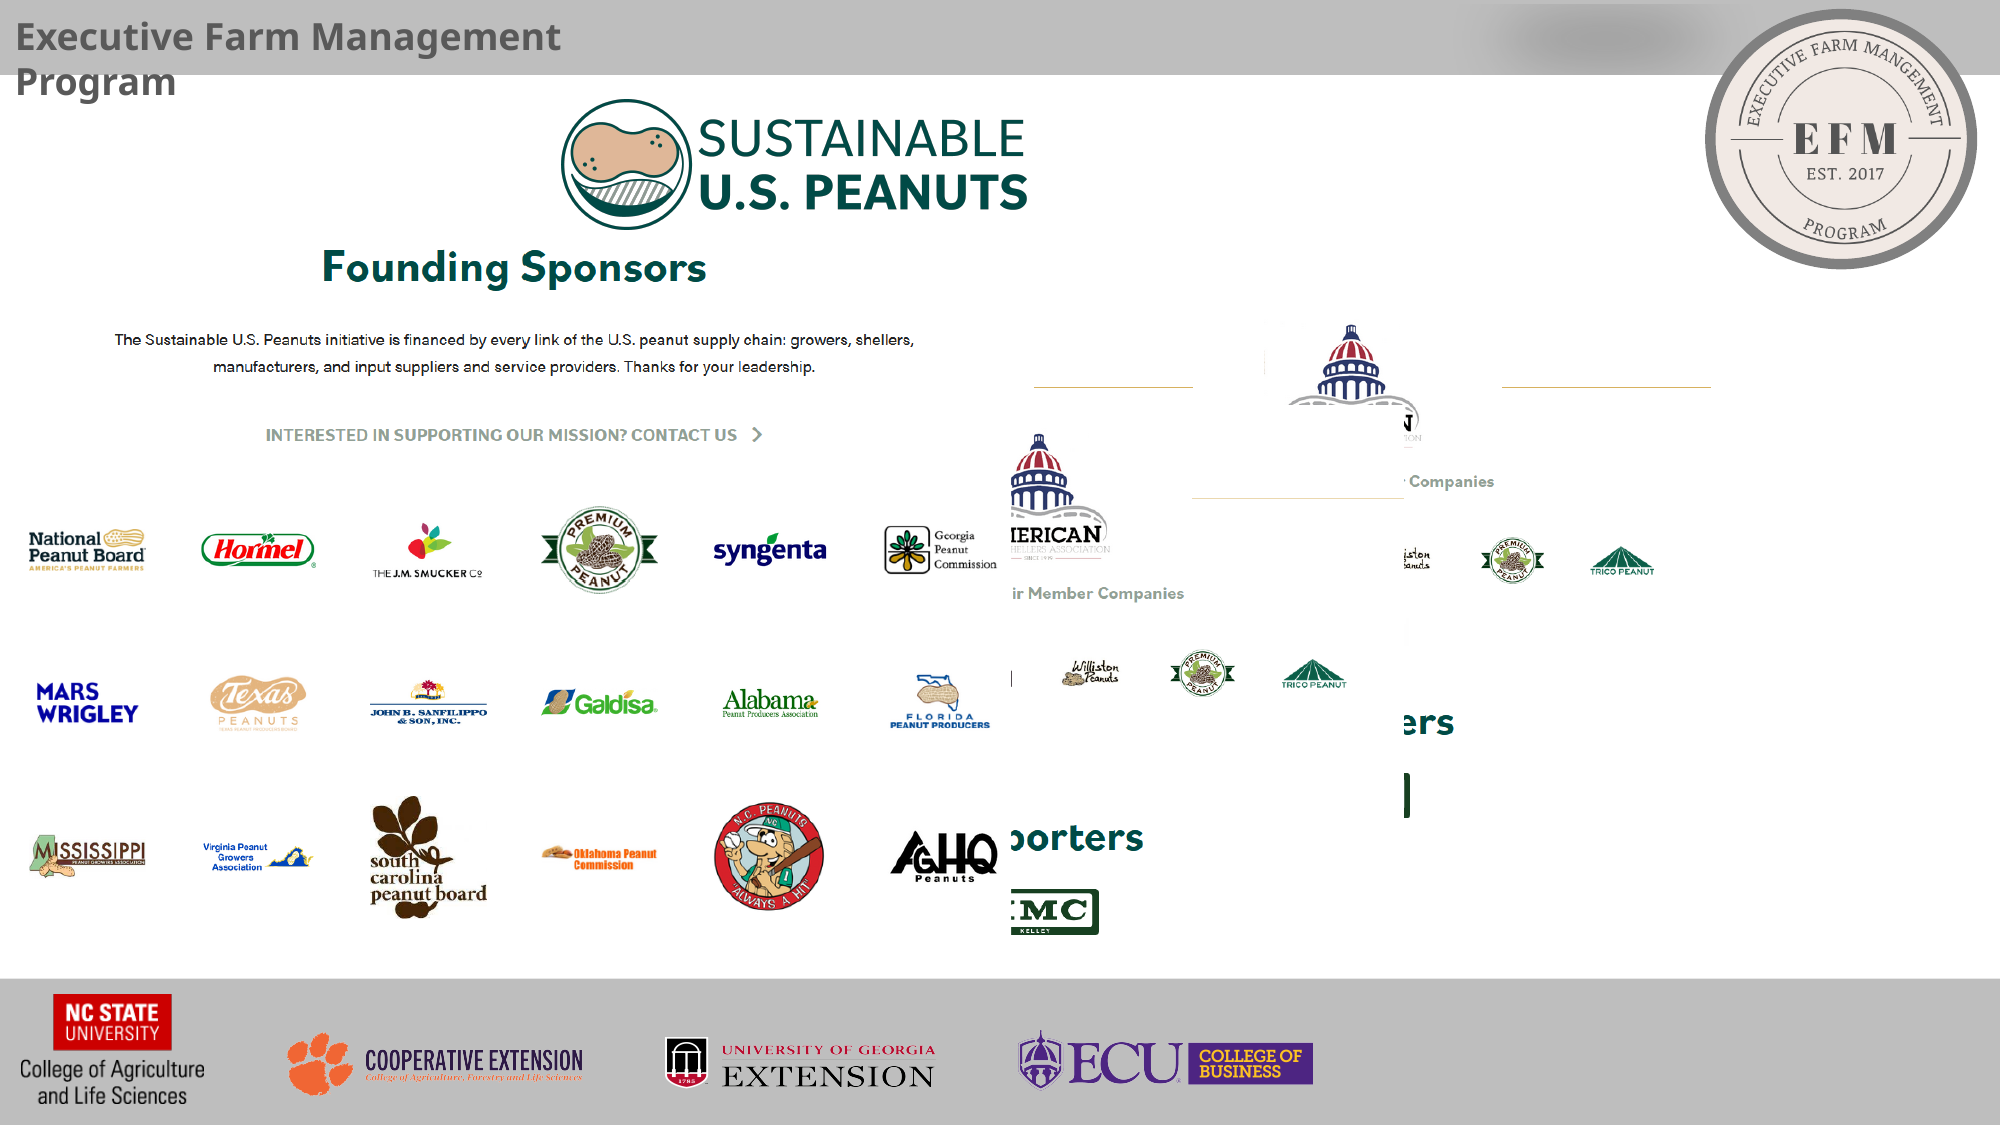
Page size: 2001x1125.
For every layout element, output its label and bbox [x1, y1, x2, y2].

list [597, 405, 1404, 945]
picture [1034, 296, 1711, 828]
picture [0, 99, 1027, 936]
picture [1716, 20, 1966, 258]
picture [665, 1037, 936, 1096]
picture [1018, 1030, 1313, 1091]
picture [287, 1032, 582, 1096]
picture [21, 994, 204, 1104]
